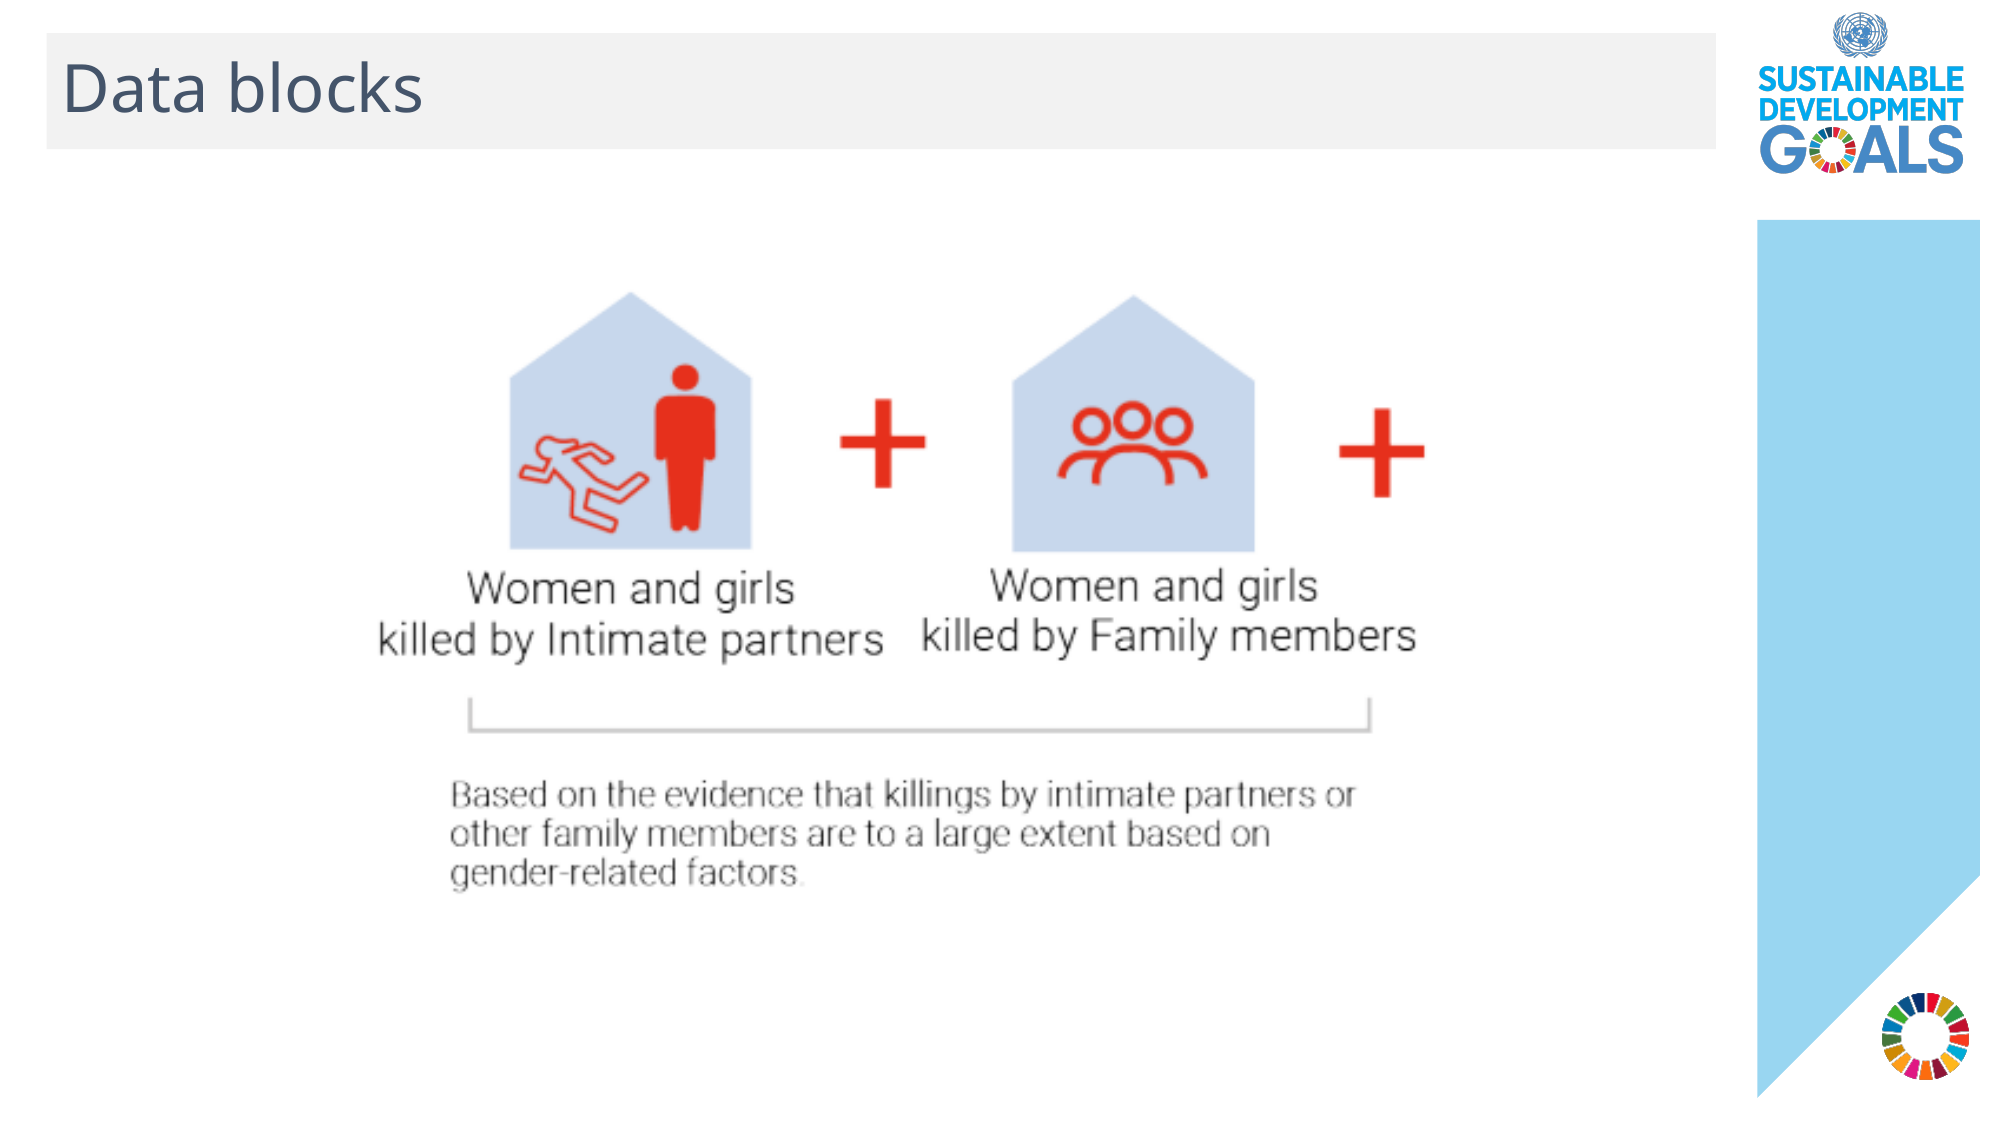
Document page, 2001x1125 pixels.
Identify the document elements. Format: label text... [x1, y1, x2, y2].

text_box Data blocks [46, 33, 1716, 150]
picture [1757, 10, 1965, 176]
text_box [1730, 856, 1999, 1125]
text_box [1756, 219, 1981, 856]
picture [327, 228, 1434, 980]
